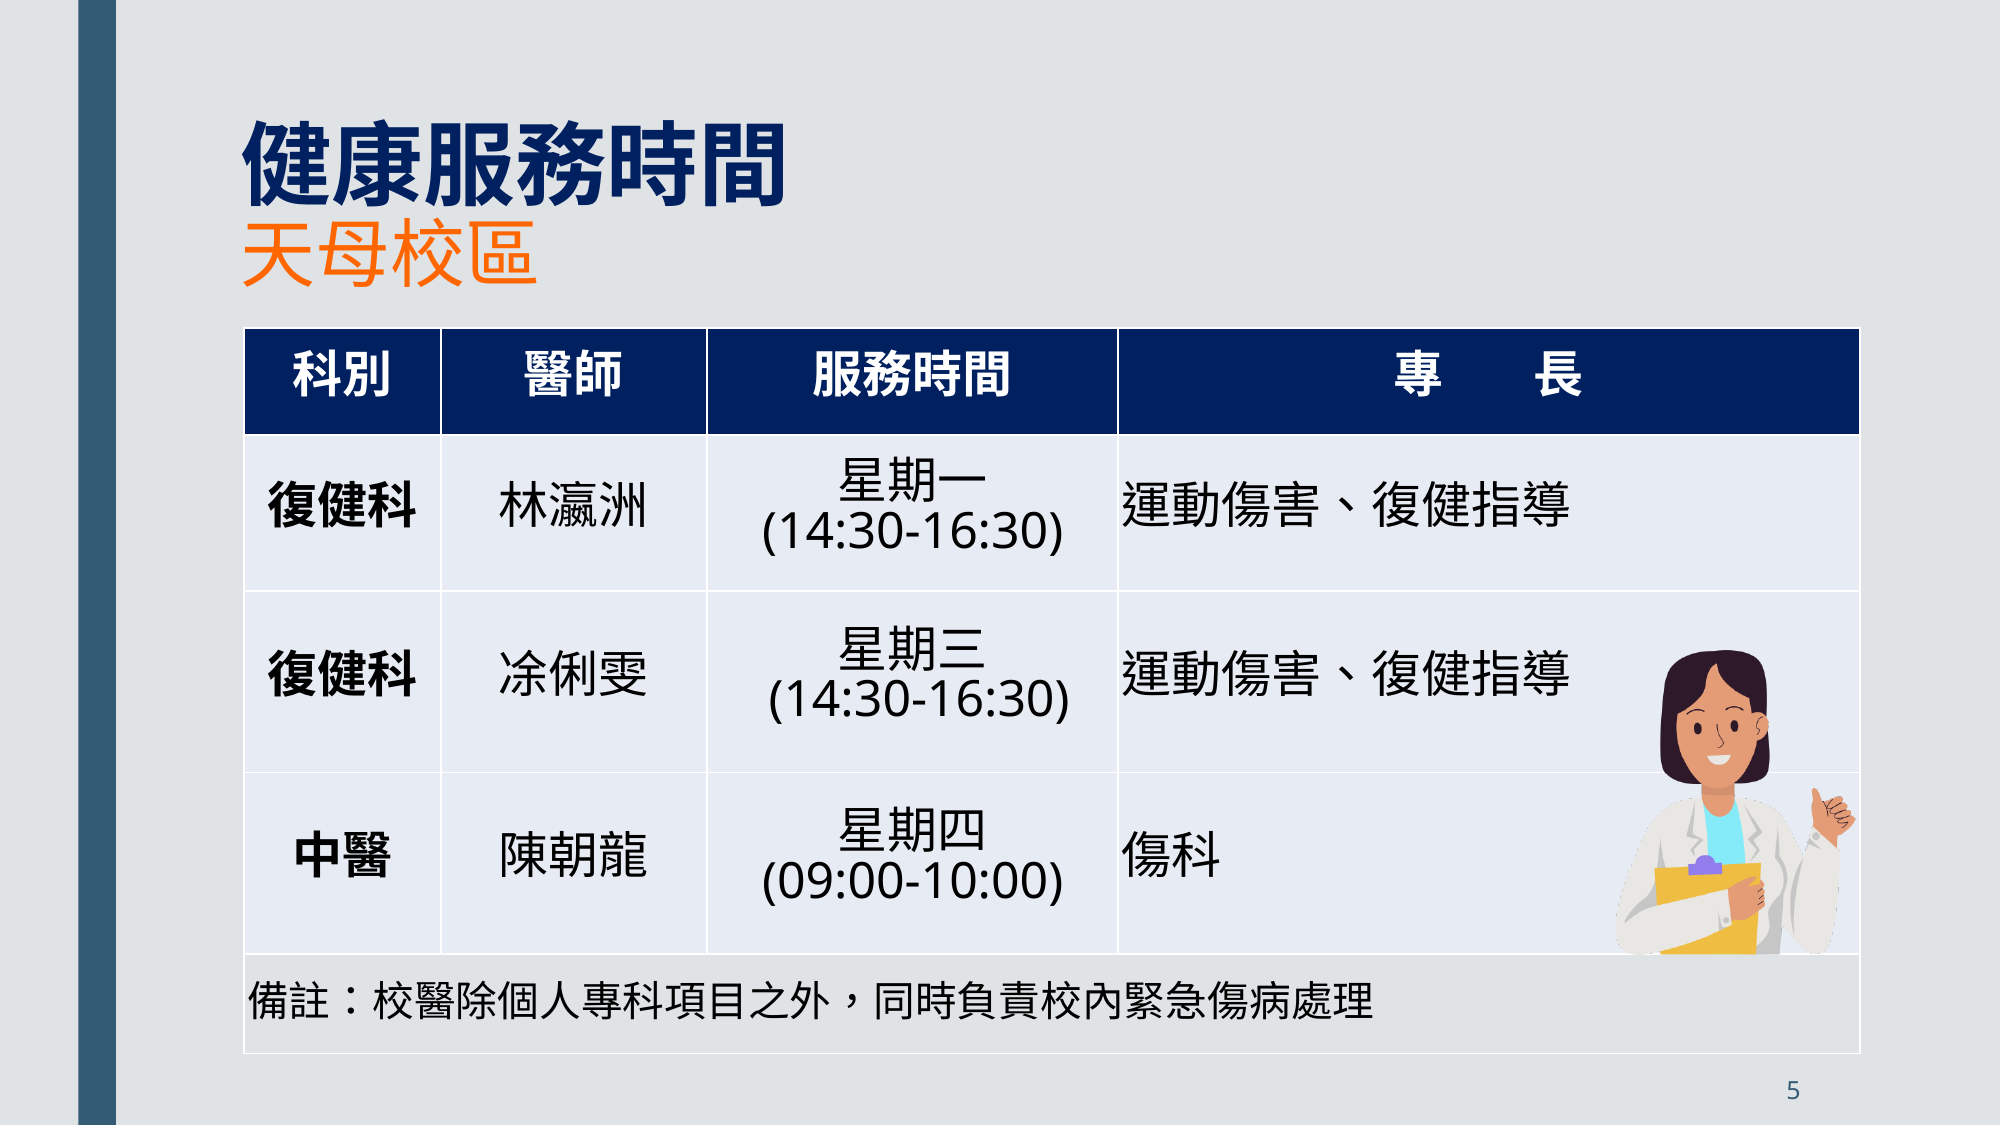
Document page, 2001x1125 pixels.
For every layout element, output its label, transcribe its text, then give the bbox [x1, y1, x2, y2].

table_cell 星期三 (14:30-16:30) [708, 592, 1117, 772]
table_cell 林瀛洲 [442, 436, 706, 590]
table_cell 星期四 (09:00-10:00) [708, 773, 1117, 953]
table_cell 陳朝龍 [442, 773, 706, 953]
table_cell 復健科 [245, 592, 440, 772]
slide_number 5 [1553, 1058, 1816, 1125]
table_header 醫師 [442, 329, 706, 434]
table_cell 傷科 [1119, 773, 1561, 953]
table_cell 運動傷害、復健指導 [1119, 592, 1859, 772]
table_header 專 長 [1119, 329, 1859, 434]
title 健康服務時間 天母校區 [225, 112, 1800, 357]
table_cell 中醫 [245, 773, 440, 953]
table_cell 備註：校醫除個人專科項目之外，同時負責校內緊急傷病處理 [245, 955, 1859, 1053]
table_header 科別 [245, 329, 440, 434]
table_header 服務時間 [708, 329, 1117, 434]
table_cell 凃俐雯 [442, 592, 706, 772]
picture [1561, 628, 1909, 975]
table_cell 運動傷害、復健指導 [1119, 436, 1859, 590]
table_cell 星期一 (14:30-16:30) [708, 436, 1117, 590]
table_cell 復健科 [245, 436, 440, 590]
